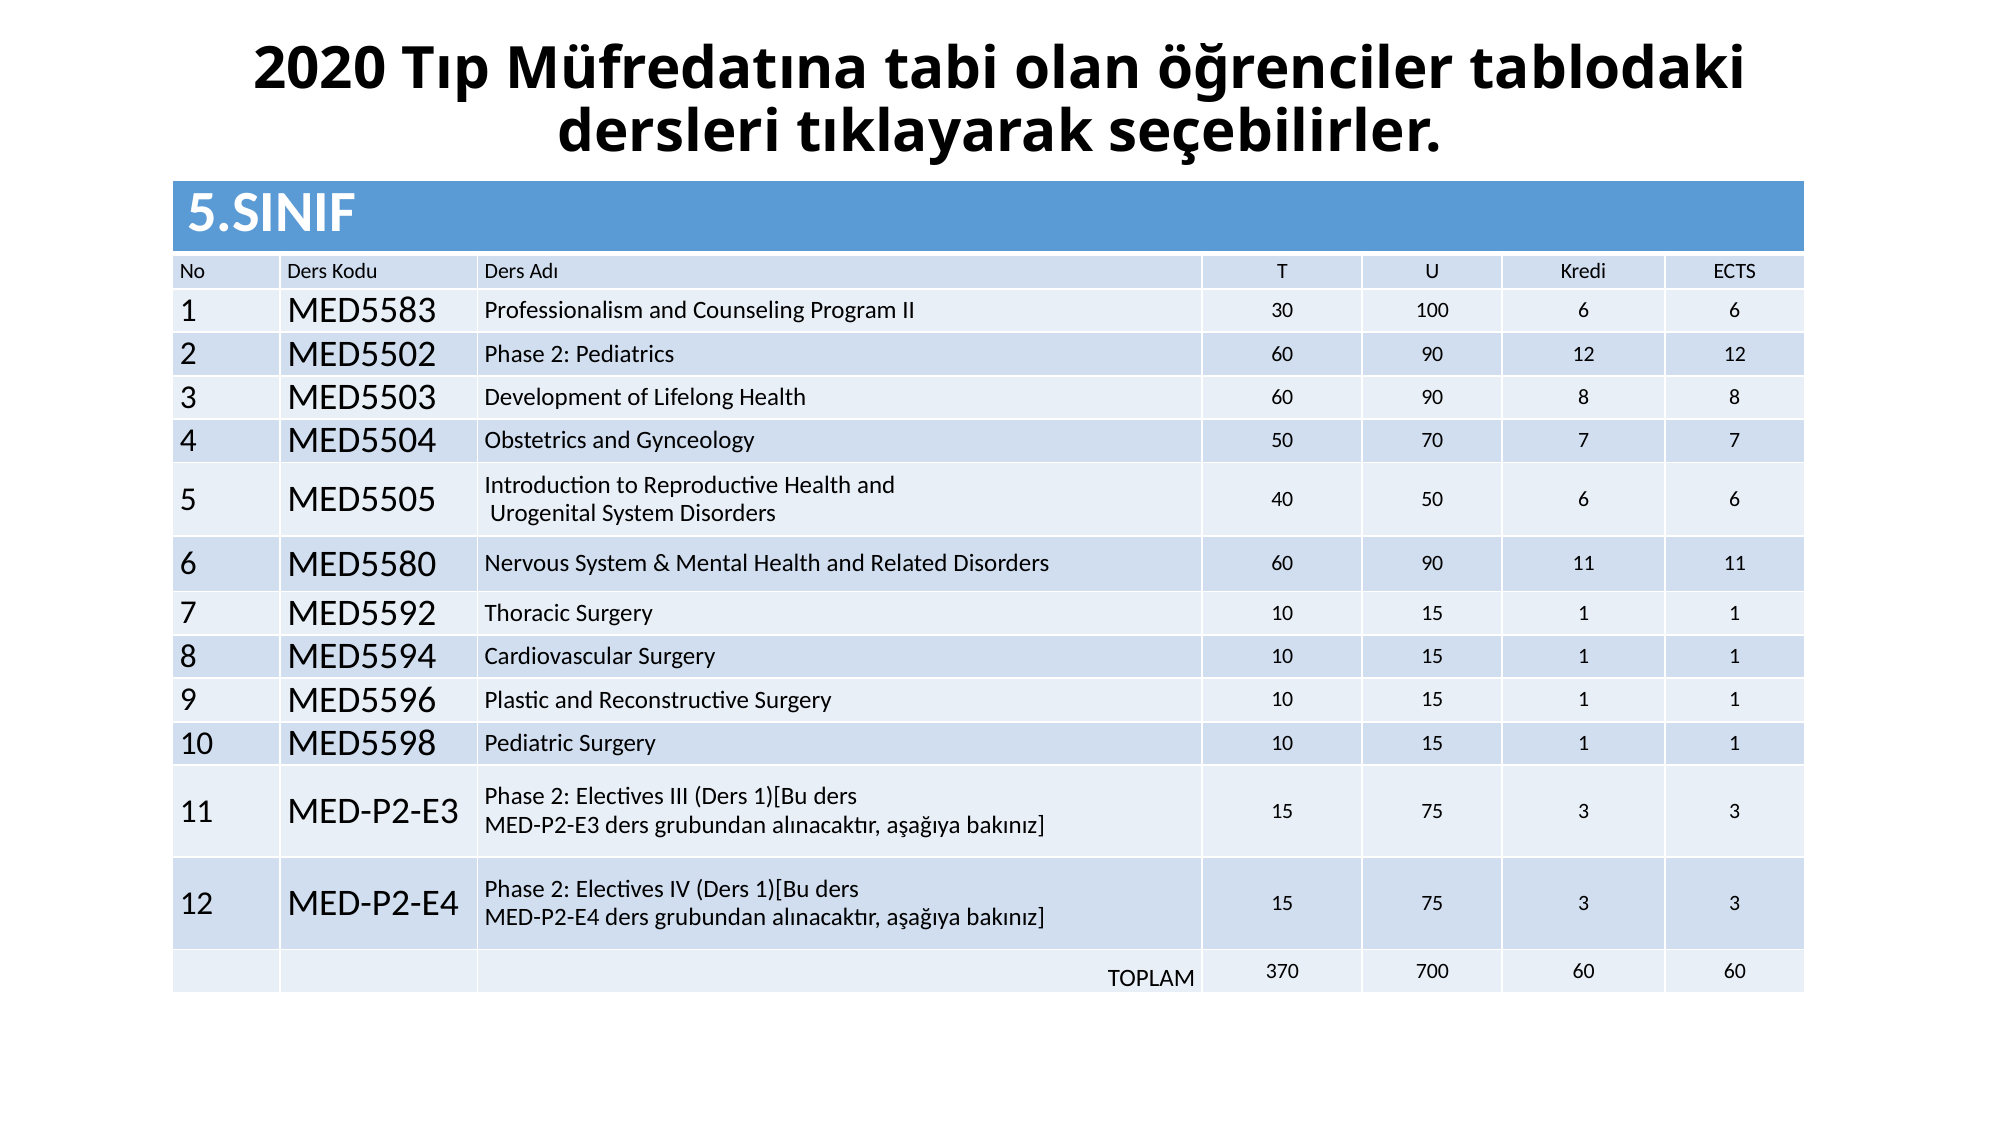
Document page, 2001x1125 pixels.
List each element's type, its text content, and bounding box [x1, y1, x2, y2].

table_cell Phase 2: Pediatrics [478, 333, 1201, 375]
table_cell 1 [1503, 679, 1664, 721]
table_cell Kredi [1503, 256, 1664, 288]
table_cell 90 [1363, 377, 1501, 418]
table_cell MED-P2-E4 [281, 858, 477, 949]
table_cell 12 [1666, 333, 1804, 375]
table_cell T [1203, 256, 1361, 288]
table_cell MED5504 [281, 420, 477, 462]
table_cell MED5598 [281, 723, 477, 764]
title 2020 Tıp Müfredatına tabi olan öğrenciler tablodaki dersleri tıklayarak seçebilirler. [137, 42, 1863, 160]
table_cell 15 [1203, 858, 1361, 949]
table_cell MED5505 [281, 463, 477, 535]
table_cell TOPLAM [478, 950, 1201, 992]
table_cell 6 [1666, 463, 1804, 535]
table_cell 1 [1666, 592, 1804, 634]
table_cell 3 [1666, 766, 1804, 856]
table_cell 8 [1666, 377, 1804, 418]
table_cell 70 [1363, 420, 1501, 462]
table_cell 90 [1363, 333, 1501, 375]
table_cell 15 [1363, 592, 1501, 634]
table_cell 90 [1363, 537, 1501, 591]
table_cell 1 [1503, 636, 1664, 677]
table_cell Ders Adı [478, 256, 1201, 288]
table_cell 11 [173, 766, 279, 856]
table_cell [173, 950, 279, 992]
table_cell 12 [1503, 333, 1664, 375]
table_cell 50 [1363, 463, 1501, 535]
table_cell Pediatric Surgery [478, 723, 1201, 764]
table_cell Development of Lifelong Health [478, 377, 1201, 418]
table_cell MED5580 [281, 537, 477, 591]
table_cell ECTS [1666, 256, 1804, 288]
table_cell Professionalism and Counseling Program II [478, 290, 1201, 331]
table_cell 15 [1363, 636, 1501, 677]
table_cell 1 [1503, 592, 1664, 634]
table_cell 11 [1666, 537, 1804, 591]
table_cell Phase 2: Electives III (Ders 1)[Bu ders MED-P2-E3 ders grubundan alınacaktır, aşağıya bakınız] [478, 766, 1201, 856]
table_cell No [173, 256, 279, 288]
table_cell 6 [173, 537, 279, 591]
table_cell 50 [1203, 420, 1361, 462]
table_cell Phase 2: Electives IV (Ders 1)[Bu ders MED-P2-E4 ders grubundan alınacaktır, aşağıya bakınız] [478, 858, 1201, 949]
table_cell 9 [173, 679, 279, 721]
table_cell 1 [1666, 723, 1804, 764]
table_cell 15 [1363, 679, 1501, 721]
table_cell 370 [1203, 950, 1361, 992]
table_cell 60 [1666, 950, 1804, 992]
table_cell 8 [173, 636, 279, 677]
table_cell 4 [173, 420, 279, 462]
table_cell U [1363, 256, 1501, 288]
table_cell 7 [1503, 420, 1664, 462]
table_cell 100 [1363, 290, 1501, 331]
table_cell 11 [1503, 537, 1664, 591]
table_cell 1 [1666, 679, 1804, 721]
table_header 5.SINIF [173, 181, 1804, 251]
table_cell 60 [1503, 950, 1664, 992]
table_cell 3 [1503, 858, 1664, 949]
table_cell 10 [1203, 636, 1361, 677]
table_cell 6 [1503, 290, 1664, 331]
table_cell 6 [1503, 463, 1664, 535]
table_cell 75 [1363, 858, 1501, 949]
table_cell 60 [1203, 537, 1361, 591]
table_cell 15 [1203, 766, 1361, 856]
table_cell 7 [173, 592, 279, 634]
table_cell 7 [1666, 420, 1804, 462]
table_cell Ders Kodu [281, 256, 477, 288]
table_cell Cardiovascular Surgery [478, 636, 1201, 677]
table_cell Introduction to Reproductive Health and Urogenital System Disorders [478, 463, 1201, 535]
table_cell 3 [1666, 858, 1804, 949]
table_cell MED-P2-E3 [281, 766, 477, 856]
table_cell 700 [1363, 950, 1501, 992]
table_cell MED5594 [281, 636, 477, 677]
table_cell MED5502 [281, 333, 477, 375]
table_cell MED5592 [281, 592, 477, 634]
table_cell 3 [173, 377, 279, 418]
table_cell 10 [1203, 723, 1361, 764]
table_cell 5 [173, 463, 279, 535]
table_cell 8 [1503, 377, 1664, 418]
table_cell MED5503 [281, 377, 477, 418]
table_cell 3 [1503, 766, 1664, 856]
table_cell 1 [173, 290, 279, 331]
table_cell 10 [173, 723, 279, 764]
table_cell 10 [1203, 679, 1361, 721]
table_cell 1 [1666, 636, 1804, 677]
table_cell 40 [1203, 463, 1361, 535]
table_cell 12 [173, 858, 279, 949]
table_cell 60 [1203, 377, 1361, 418]
table_cell MED5596 [281, 679, 477, 721]
table_cell [281, 950, 477, 992]
table_cell 15 [1363, 723, 1501, 764]
table_cell MED5583 [281, 290, 477, 331]
table_cell 75 [1363, 766, 1501, 856]
table_cell 6 [1666, 290, 1804, 331]
table_cell Plastic and Reconstructive Surgery [478, 679, 1201, 721]
table_cell Thoracic Surgery [478, 592, 1201, 634]
table_cell 30 [1203, 290, 1361, 331]
table_cell 1 [1503, 723, 1664, 764]
table_cell 2 [173, 333, 279, 375]
table_cell 10 [1203, 592, 1361, 634]
table_cell Nervous System & Mental Health and Related Disorders [478, 537, 1201, 591]
table_cell Obstetrics and Gynceology [478, 420, 1201, 462]
table_cell 60 [1203, 333, 1361, 375]
